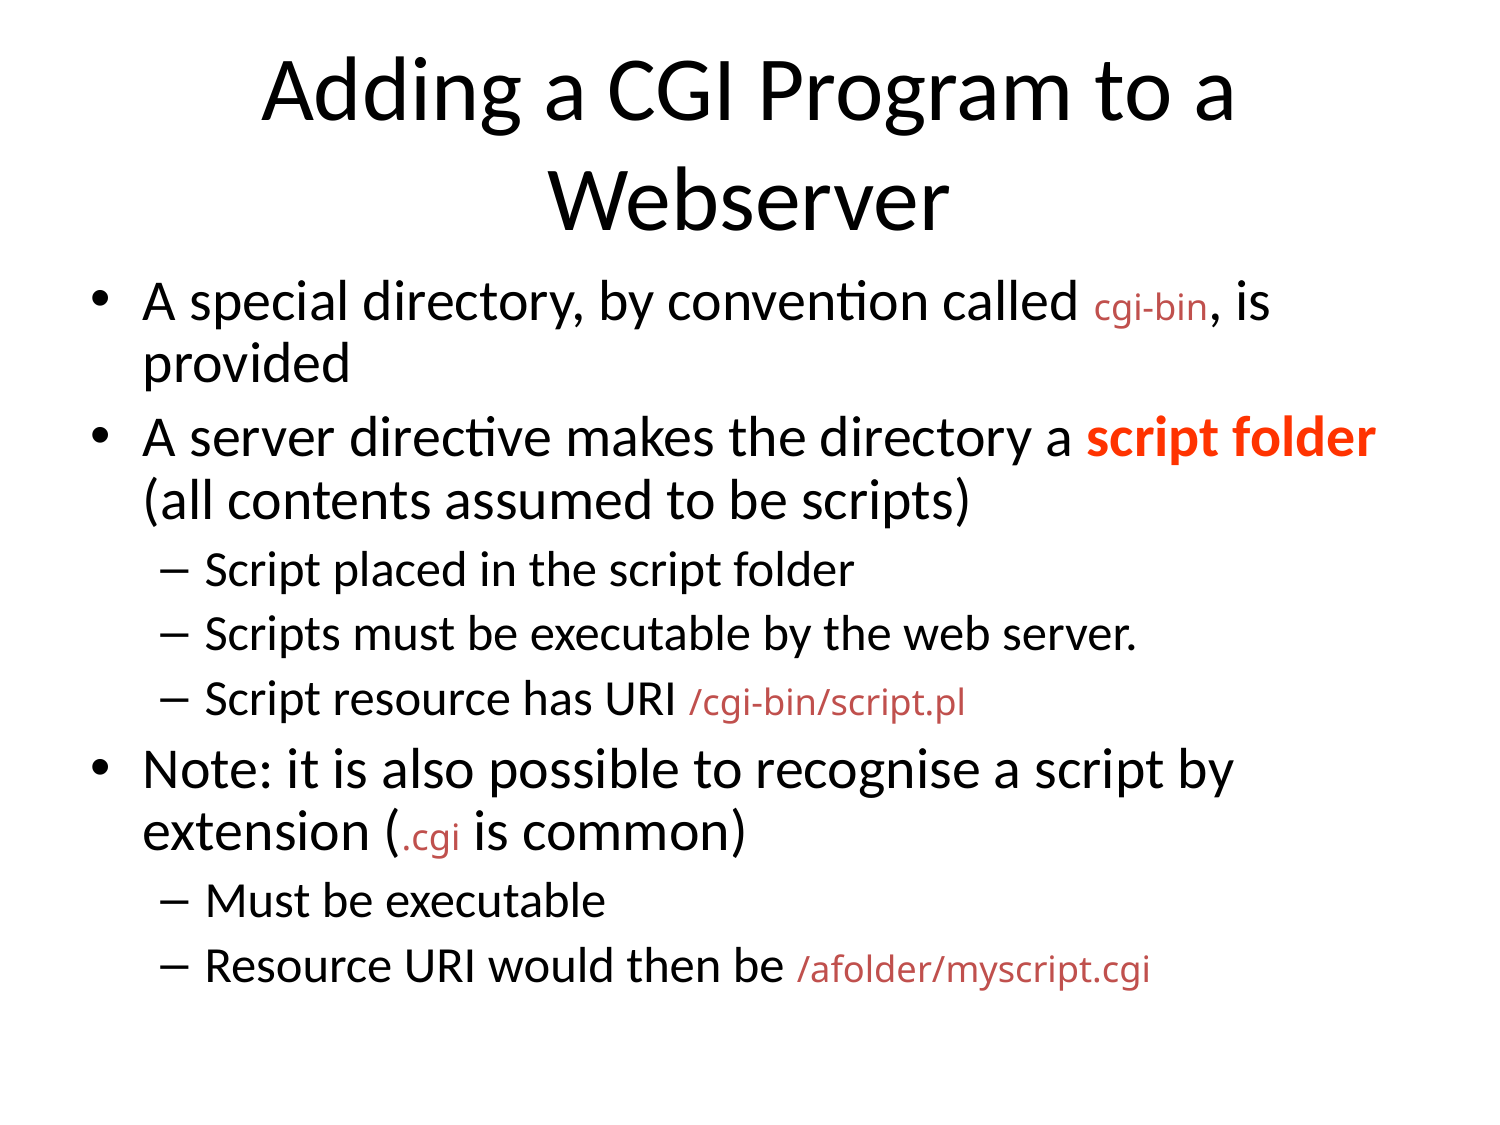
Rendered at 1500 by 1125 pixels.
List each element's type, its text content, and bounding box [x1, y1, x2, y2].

title Adding a CGI Program to a Webserver [75, 45, 1425, 233]
list A special directory, by convention called cgi-bin, is provided A server directive makes the directory a script folder (all contents assumed to be scripts) Script placed in the script folder Scripts must be executable by the web server. Script resource has URI /cgi-bin/script.pl Note: it is also possible to recognise a script by extension (.cgi is common) Must be executable Resource URI would then be /afolder/myscript.cgi [75, 262, 1425, 1005]
